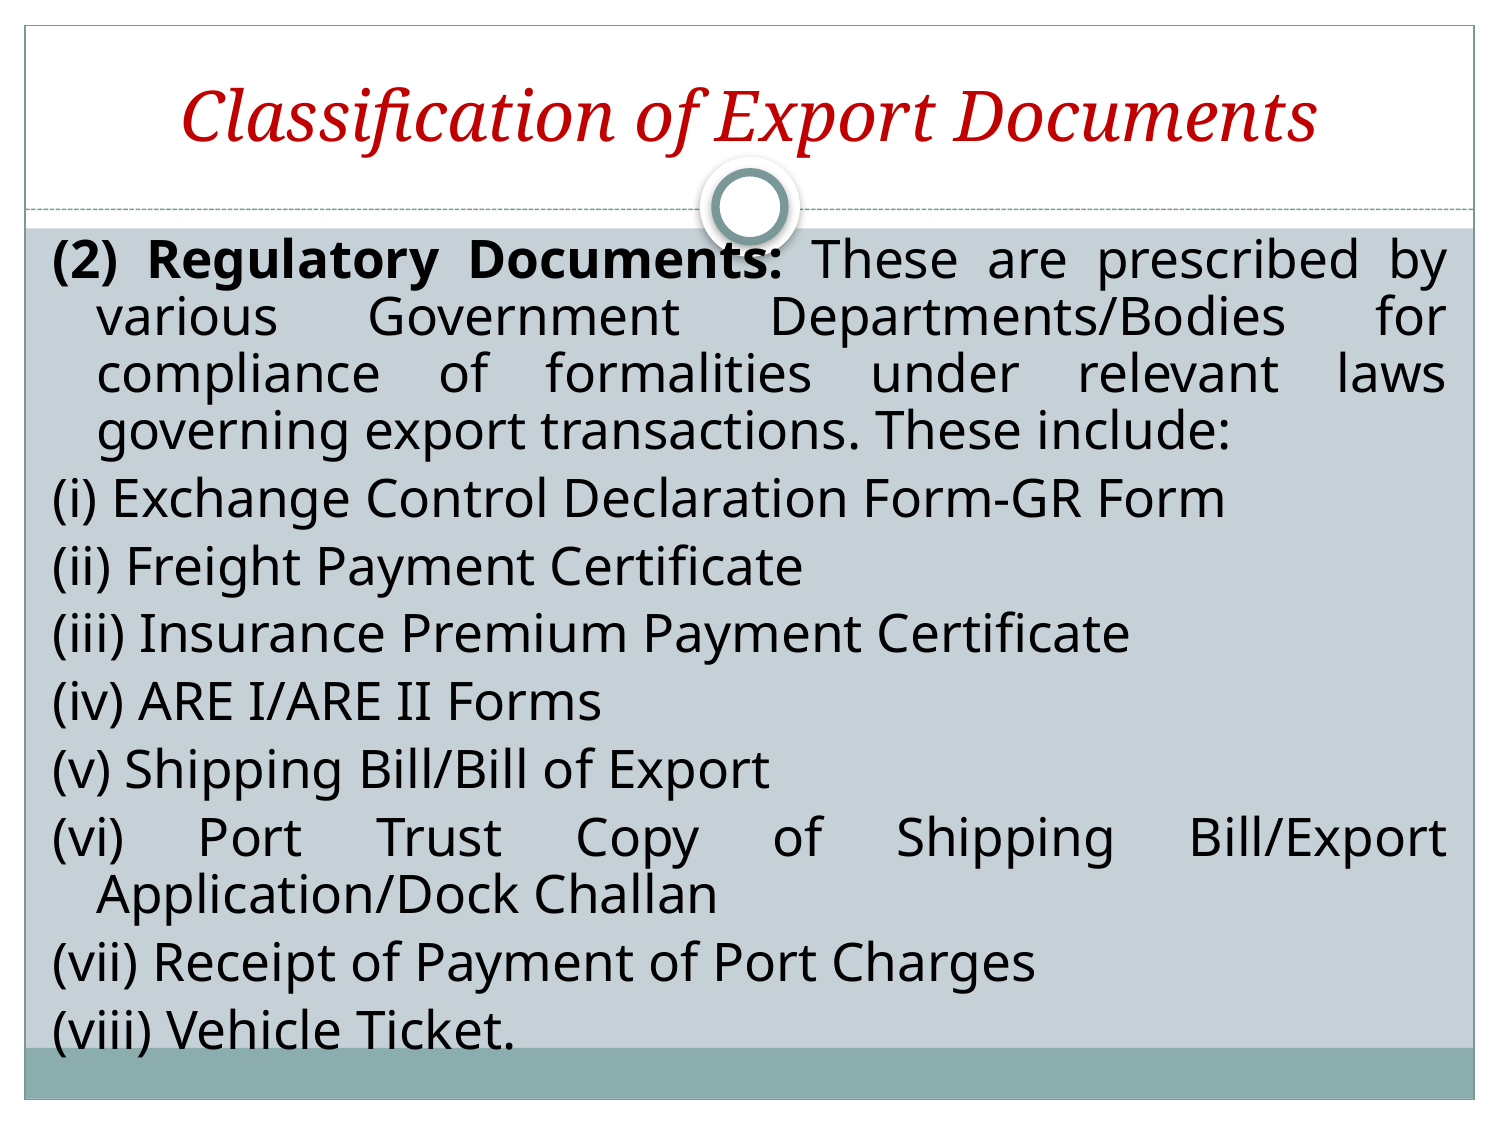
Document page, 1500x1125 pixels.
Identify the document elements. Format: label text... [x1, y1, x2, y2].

list (2) Regulatory Documents: These are prescribed by various Government Departments/Bodies for compliance of formalities under relevant laws governing export transactions. These include: (i) Exchange Control Declaration Form-GR Form (ii) Freight Payment Certificate (iii) Insurance Premium Payment Certificate (iv) ARE I/ARE II Forms (v) Shipping Bill/Bill of Export (vi) Port Trust Copy of Shipping Bill/Export Application/Dock Challan (vii) Receipt of Payment of Port Charges (viii) Vehicle Ticket. [37, 224, 1463, 1075]
title Classification of Export Documents [75, 62, 1425, 163]
